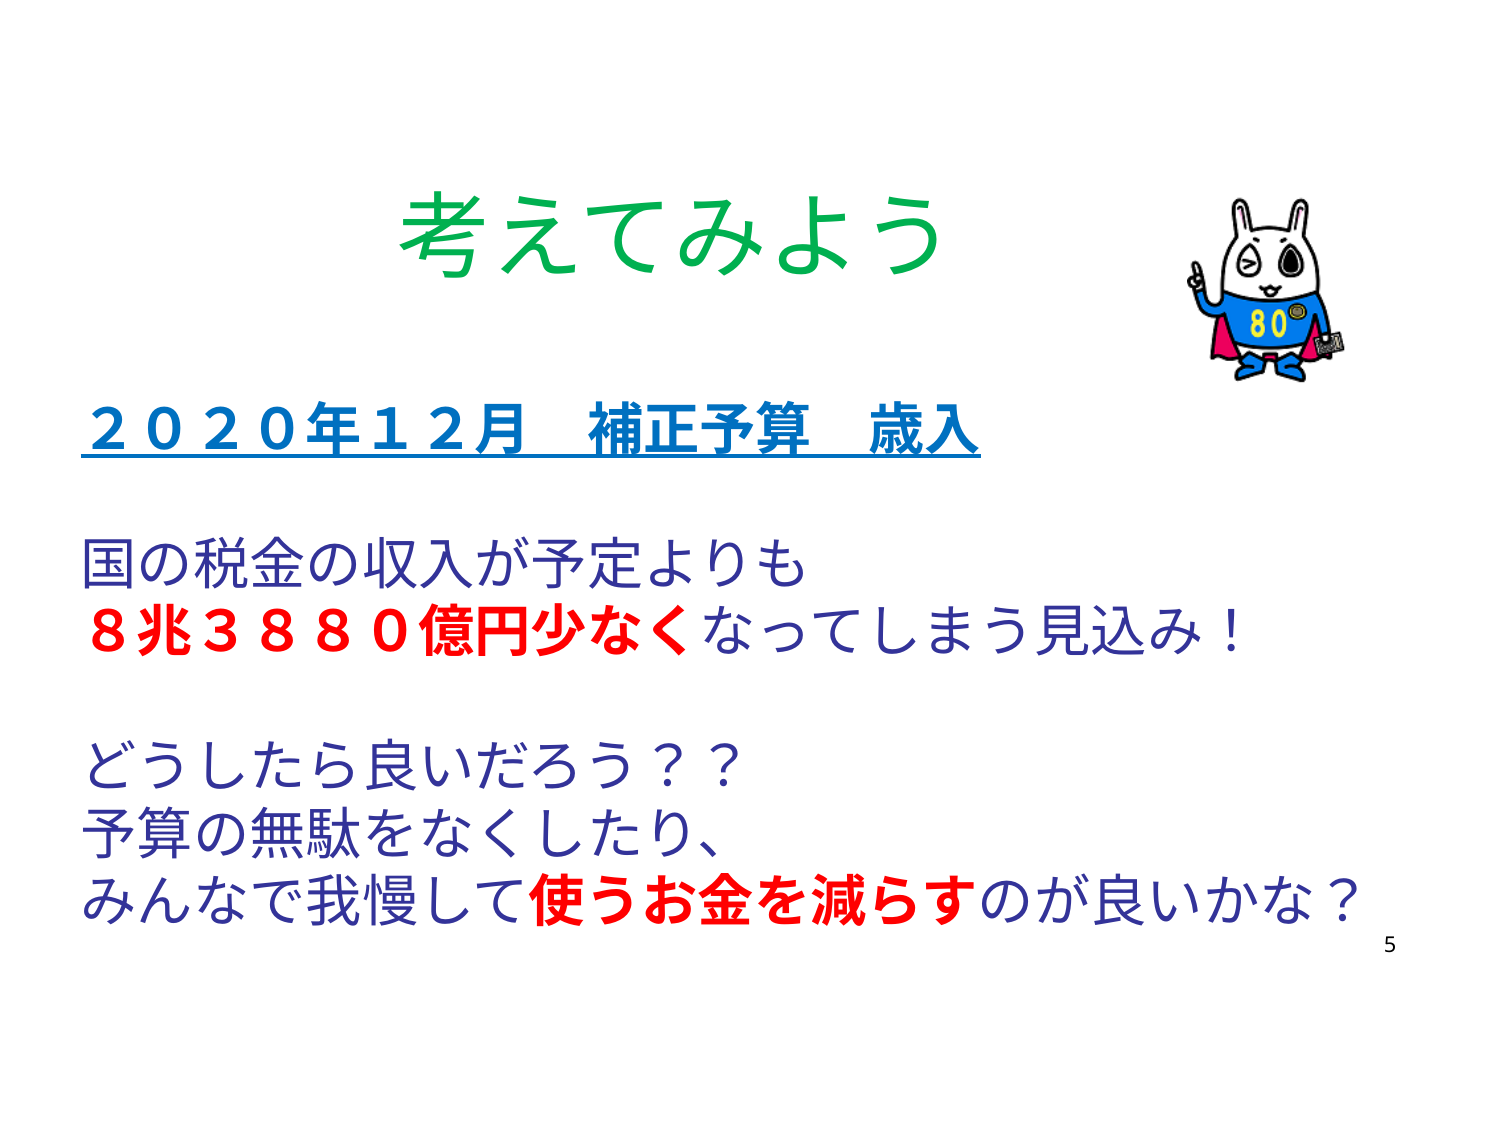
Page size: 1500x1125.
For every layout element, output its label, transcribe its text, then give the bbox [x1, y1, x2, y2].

title ２０２０年１２月 補正予算 歳入 国の税金の収入が予定よりも ８兆３８８０億円少なくなってしまう見込み！ どうしたら良いだろう？？ 予算の無駄をなくしたり、 みんなで我慢して使うお金を減らすのが良いかな？ [65, 444, 1393, 941]
slide_number 5 [1073, 922, 1412, 968]
picture [1186, 190, 1348, 418]
text_box 考えてみよう [382, 169, 1118, 297]
